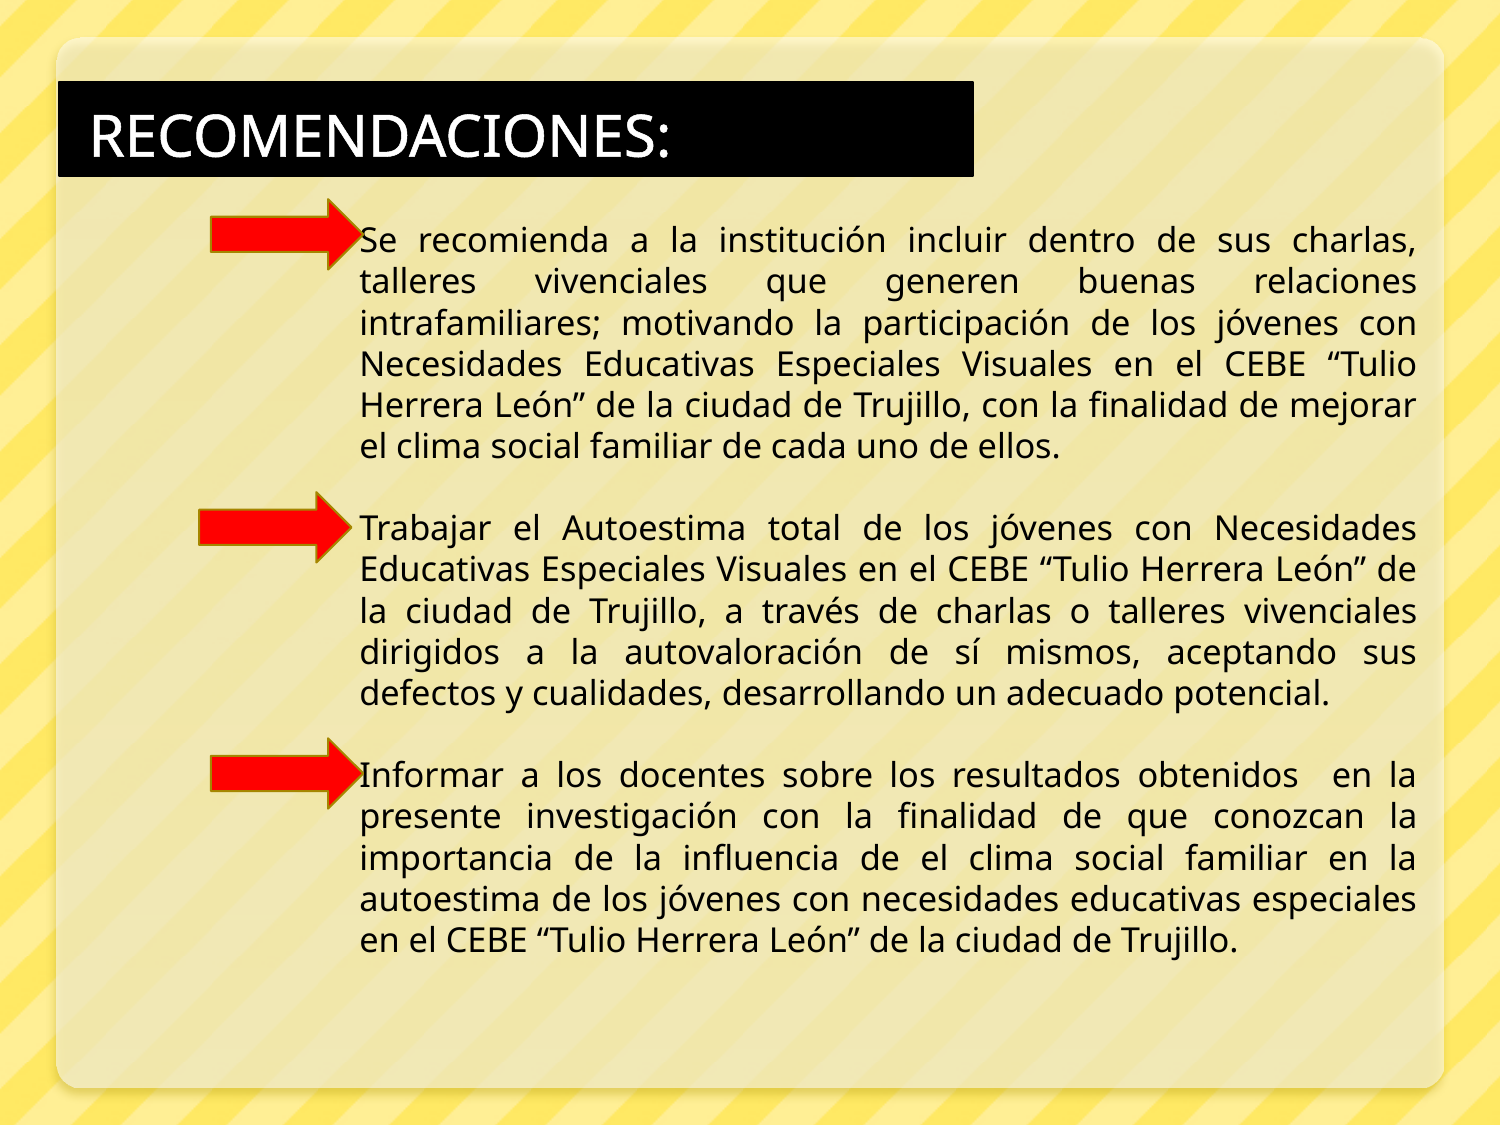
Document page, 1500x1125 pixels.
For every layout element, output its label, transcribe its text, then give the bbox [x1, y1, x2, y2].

text_box [198, 491, 353, 564]
title RECOMENDACIONES: [58, 81, 974, 177]
list Se recomienda a la institución incluir dentro de sus charlas, talleres vivenciales que generen buenas relaciones intrafamiliares; motivando la participación de los jóvenes con Necesidades Educativas Especiales Visuales en el CEBE “Tulio Herrera León” de la ciudad de Trujillo, con la finalidad de mejorar el clima social familiar de cada uno de ellos. Trabajar el Autoestima total de los jóvenes con Necesidades Educativas Especiales Visuales en el CEBE “Tulio Herrera León” de la ciudad de Trujillo, a través de charlas o talleres vivenciales dirigidos a la autovaloración de sí mismos, aceptando sus defectos y cualidades, desarrollando un adecuado potencial. Informar a los docentes sobre los resultados obtenidos en la presente investigación con la finalidad de que conozcan la importancia de la influencia de el clima social familiar en la autoestima de los jóvenes con necesidades educativas especiales en el CEBE “Tulio Herrera León” de la ciudad de Trujillo. [281, 210, 1425, 1005]
text_box [209, 198, 364, 271]
text_box [209, 737, 364, 810]
